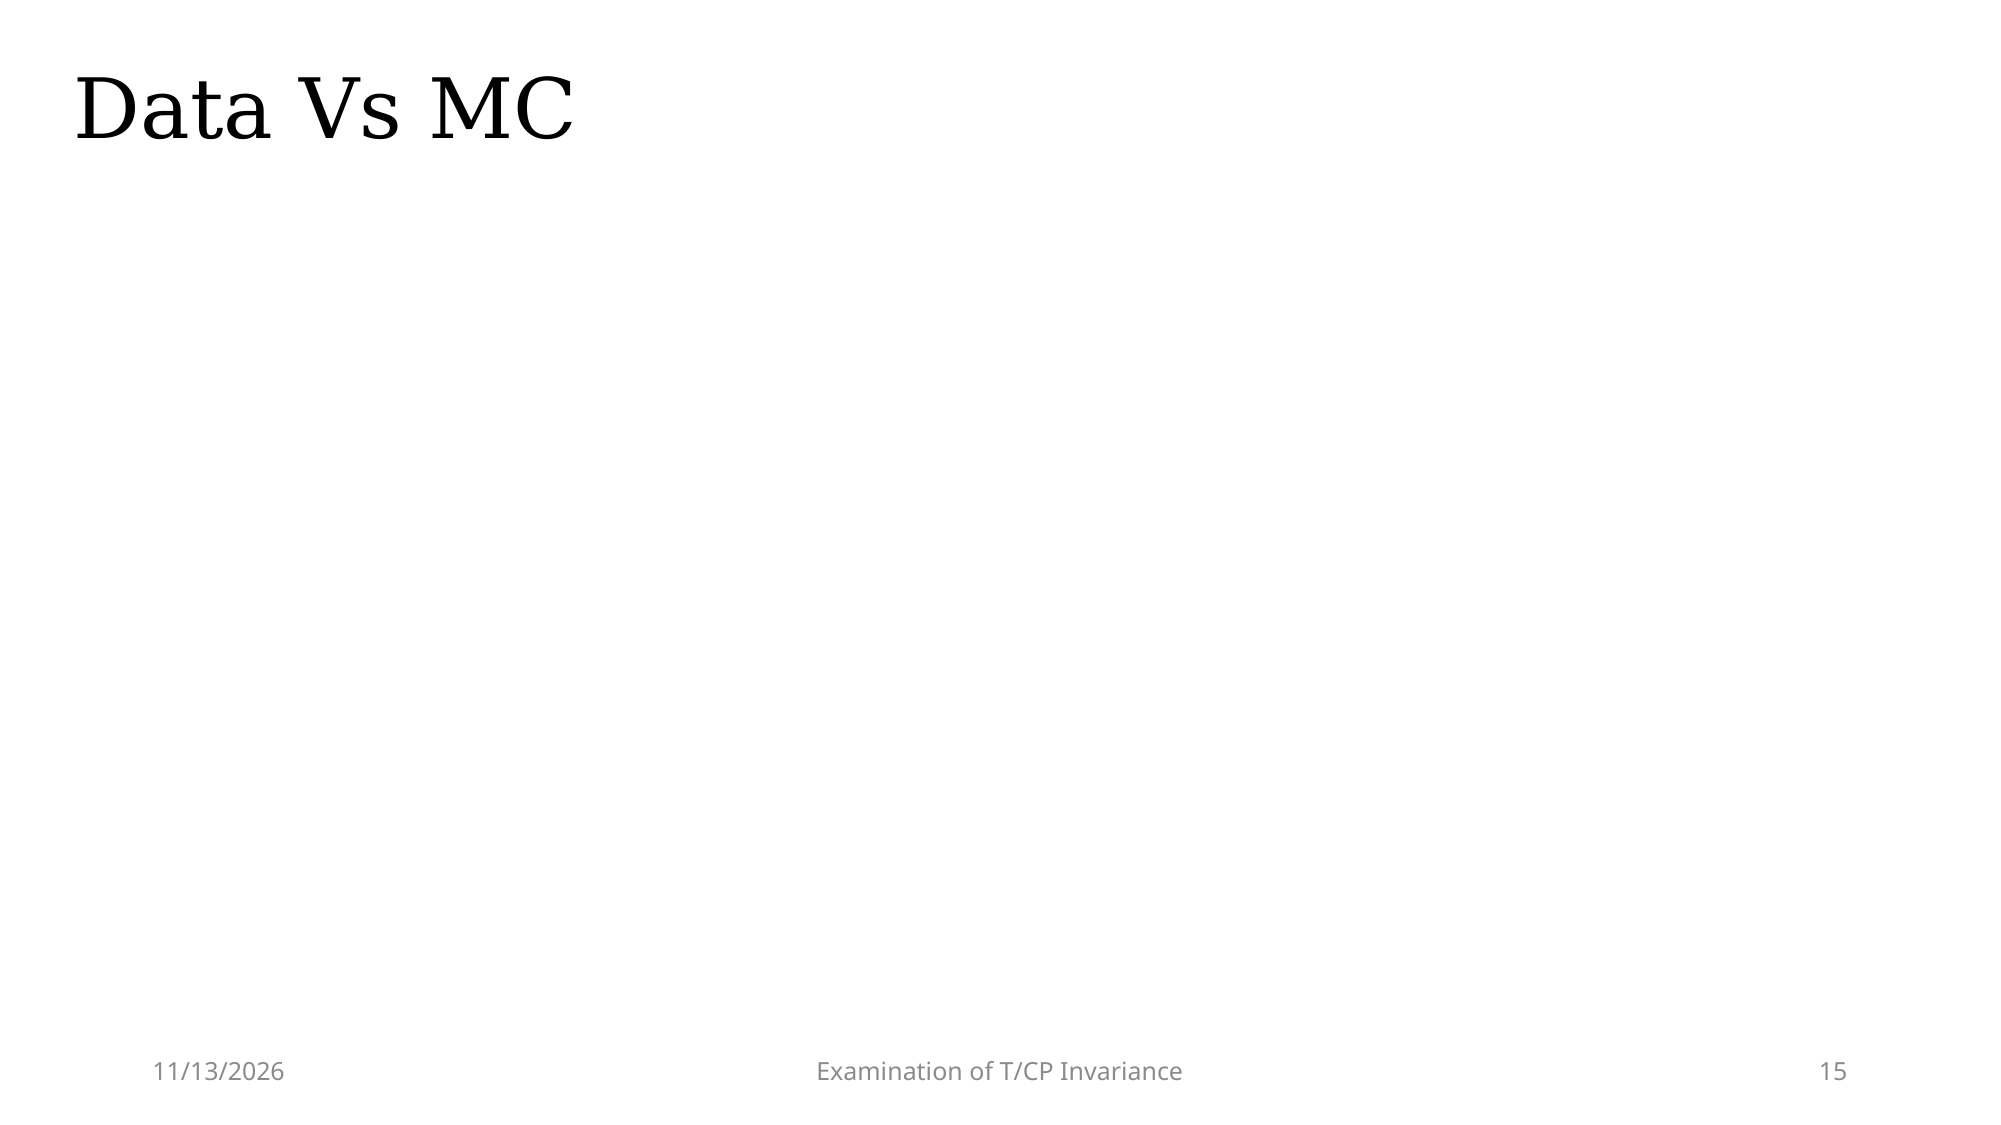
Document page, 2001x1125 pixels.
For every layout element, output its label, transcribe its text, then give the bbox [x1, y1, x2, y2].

slide_number 15 [1412, 1042, 1863, 1103]
title Data Vs MC [59, 10, 1863, 214]
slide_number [137, 1042, 588, 1103]
footer Examination of T/CP Invariance [662, 1042, 1338, 1103]
